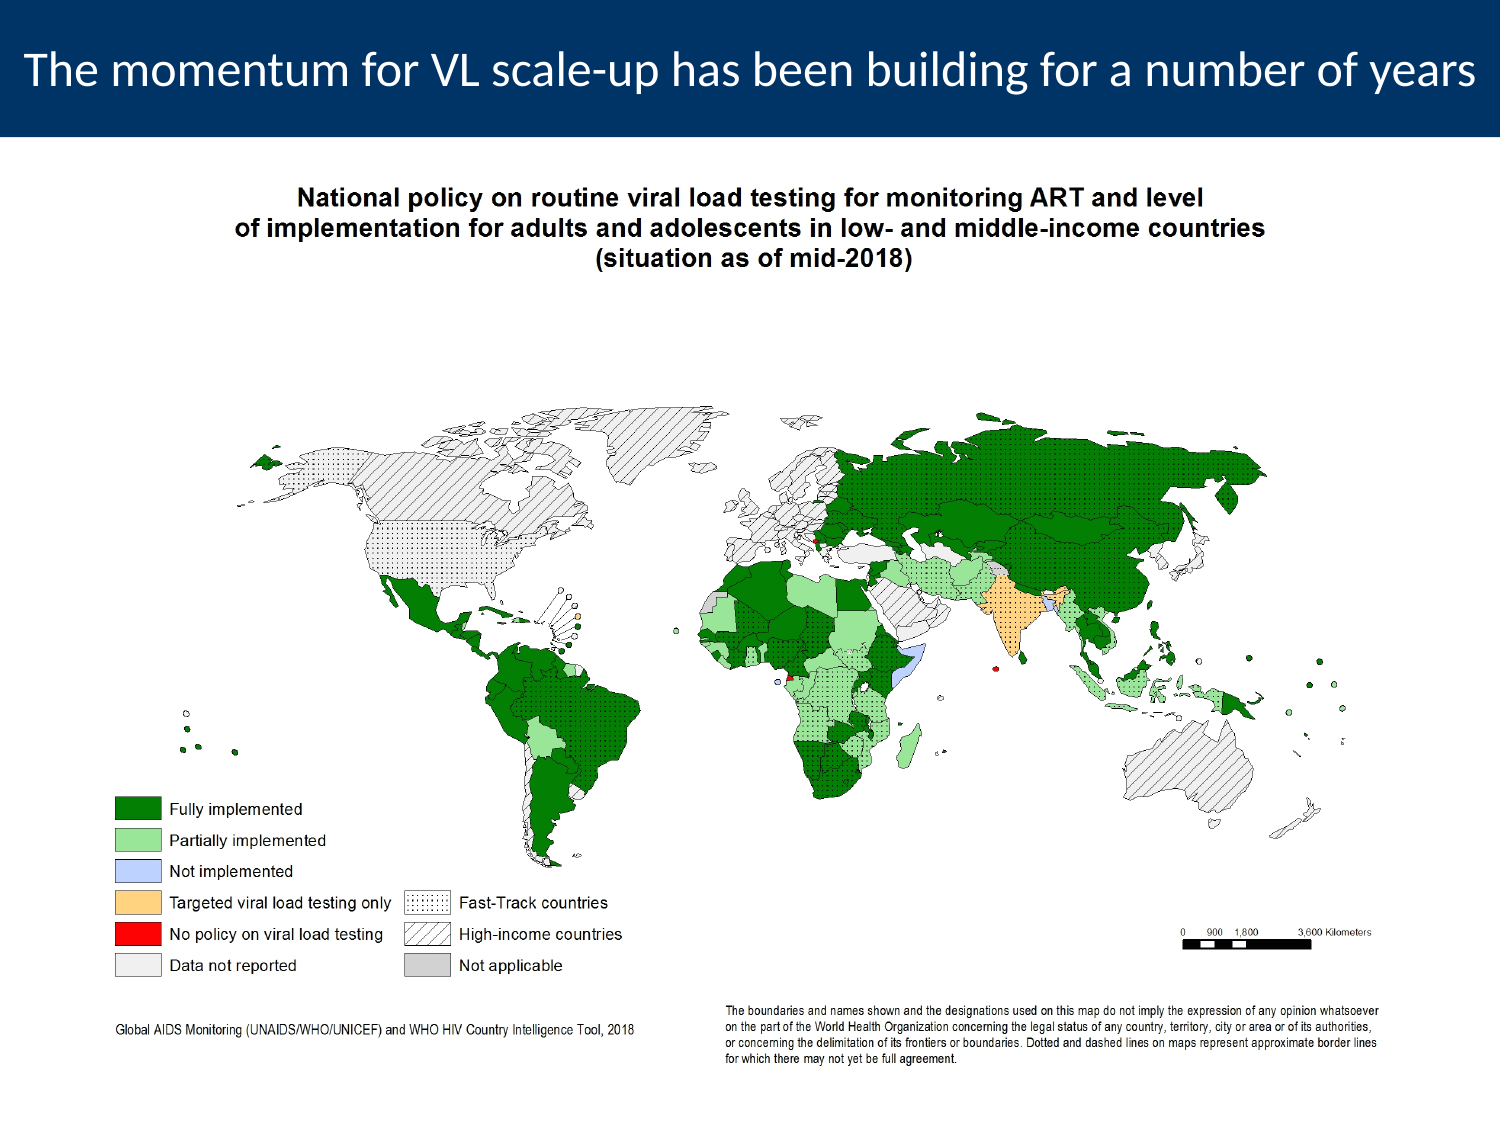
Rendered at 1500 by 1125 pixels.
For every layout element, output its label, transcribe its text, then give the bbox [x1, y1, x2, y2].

picture [82, 160, 1418, 1075]
text_box The momentum for VL scale-up has been building for a number of years [0, 0, 1500, 138]
